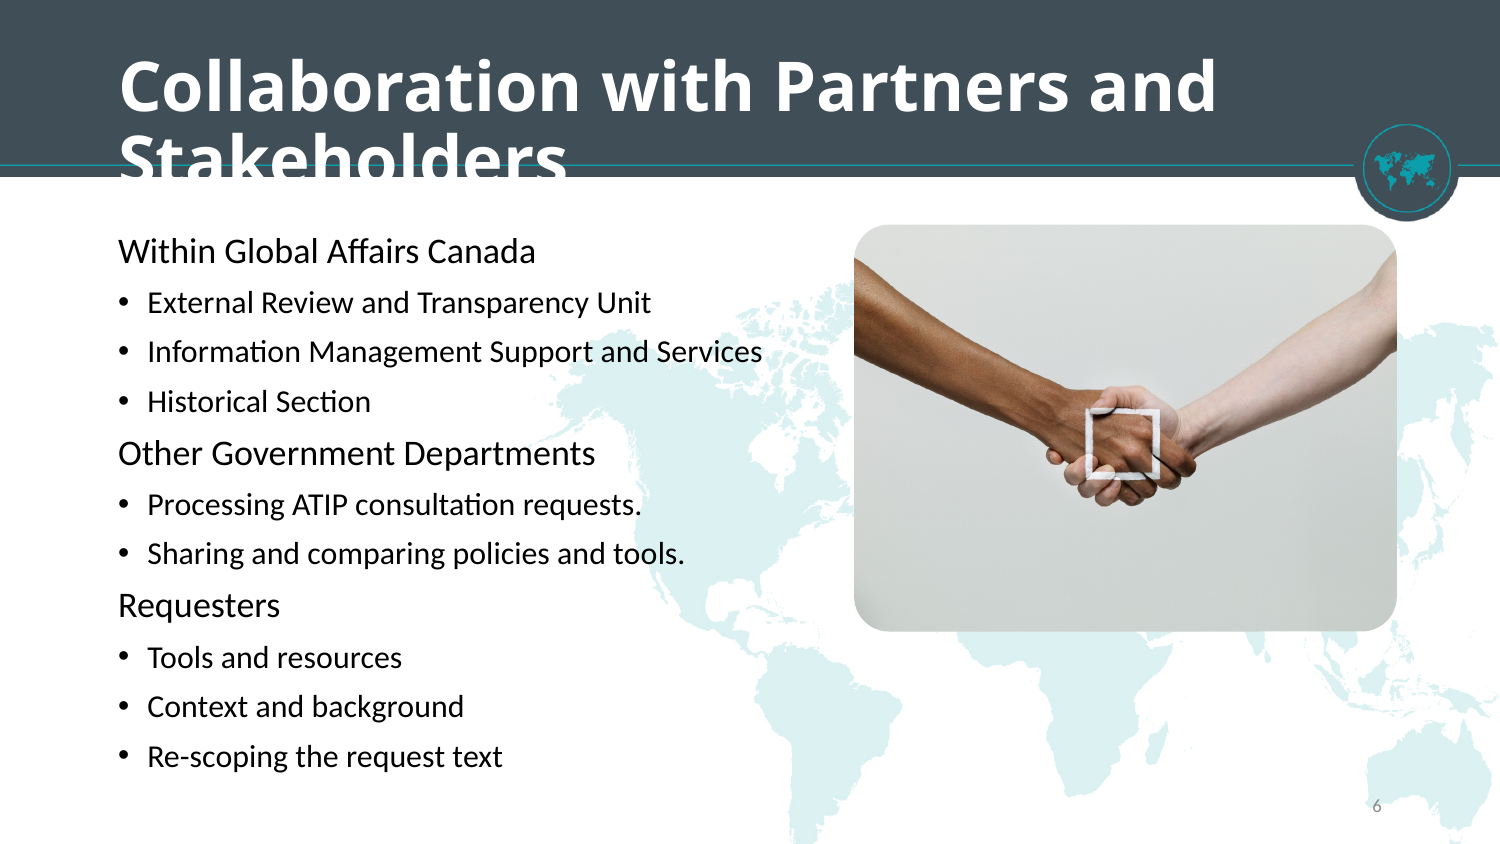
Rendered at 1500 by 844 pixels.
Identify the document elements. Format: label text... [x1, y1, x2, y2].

slide_number 6 [1059, 782, 1397, 827]
picture [0, 0, 1500, 844]
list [854, 224, 1397, 632]
list Within Global Affairs Canada External Review and Transparency Unit Information Management Support and Services Historical Section Other Government Departments Processing ATIP consultation requests. Sharing and comparing policies and tools. Requesters Tools and resources Context and background Re-scoping the request text [103, 224, 819, 782]
title Collaboration with Partners and Stakeholders [103, 44, 1397, 208]
